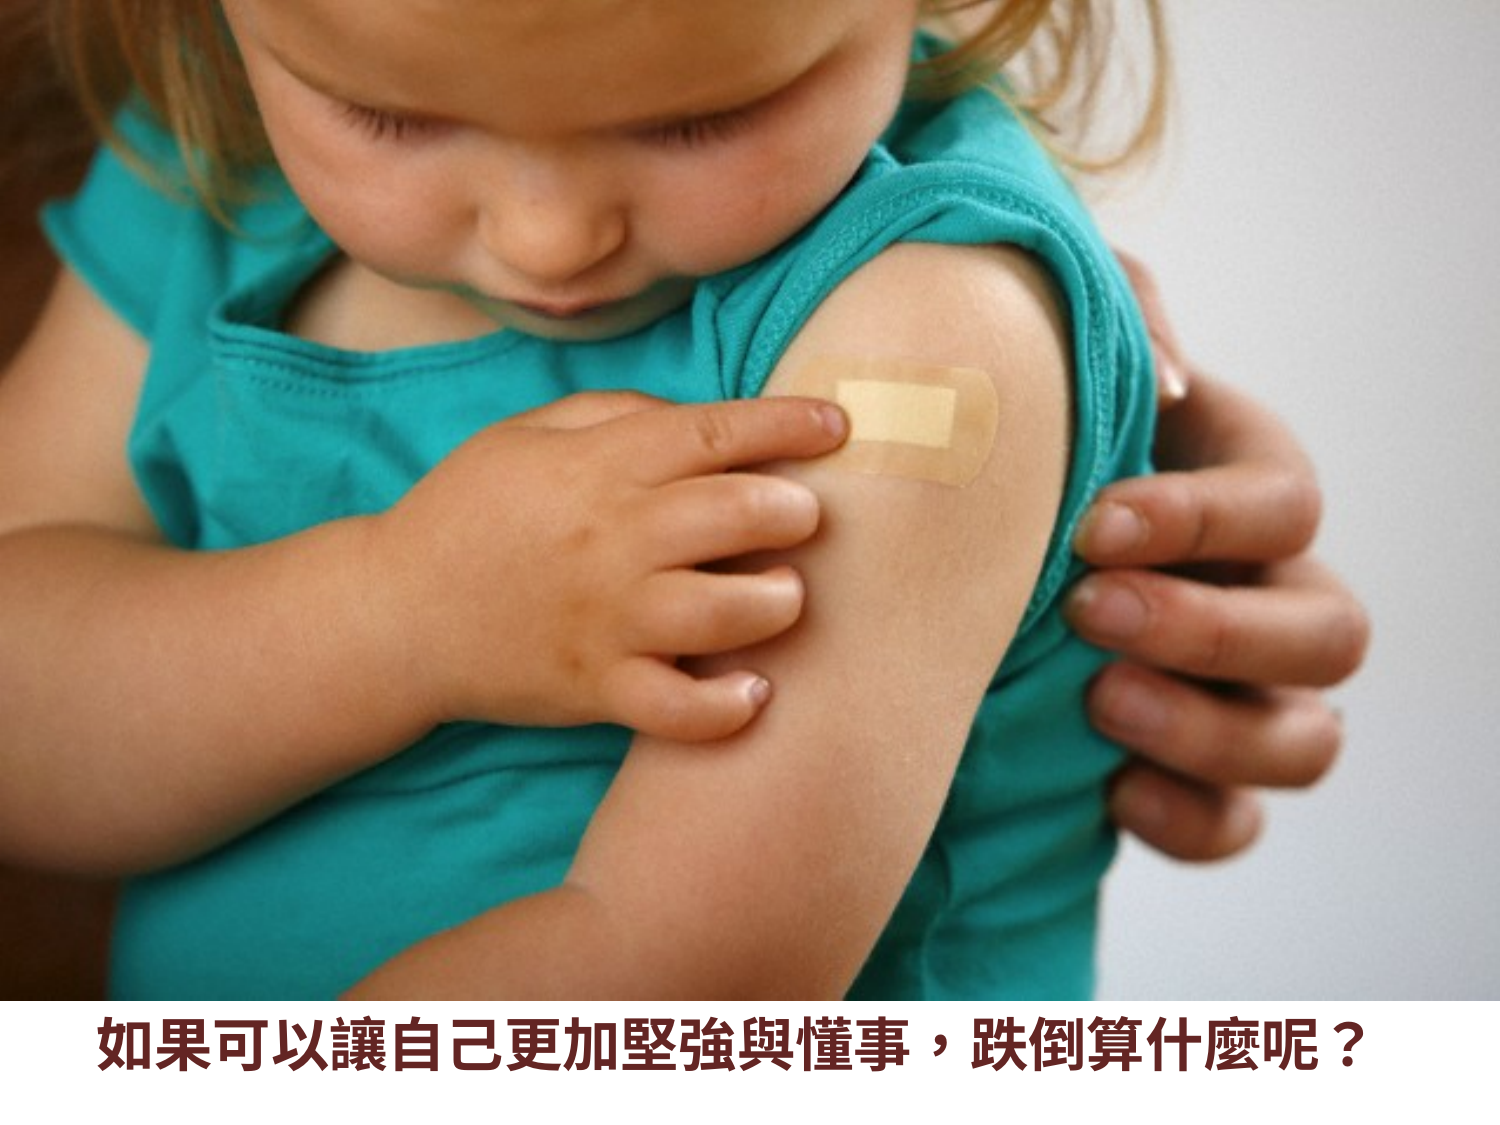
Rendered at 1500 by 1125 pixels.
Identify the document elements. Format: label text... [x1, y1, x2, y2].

text_box 如果可以讓自己更加堅強與懂事，跌倒算什麼呢？ [81, 1009, 1450, 1086]
picture [0, 0, 1500, 1002]
